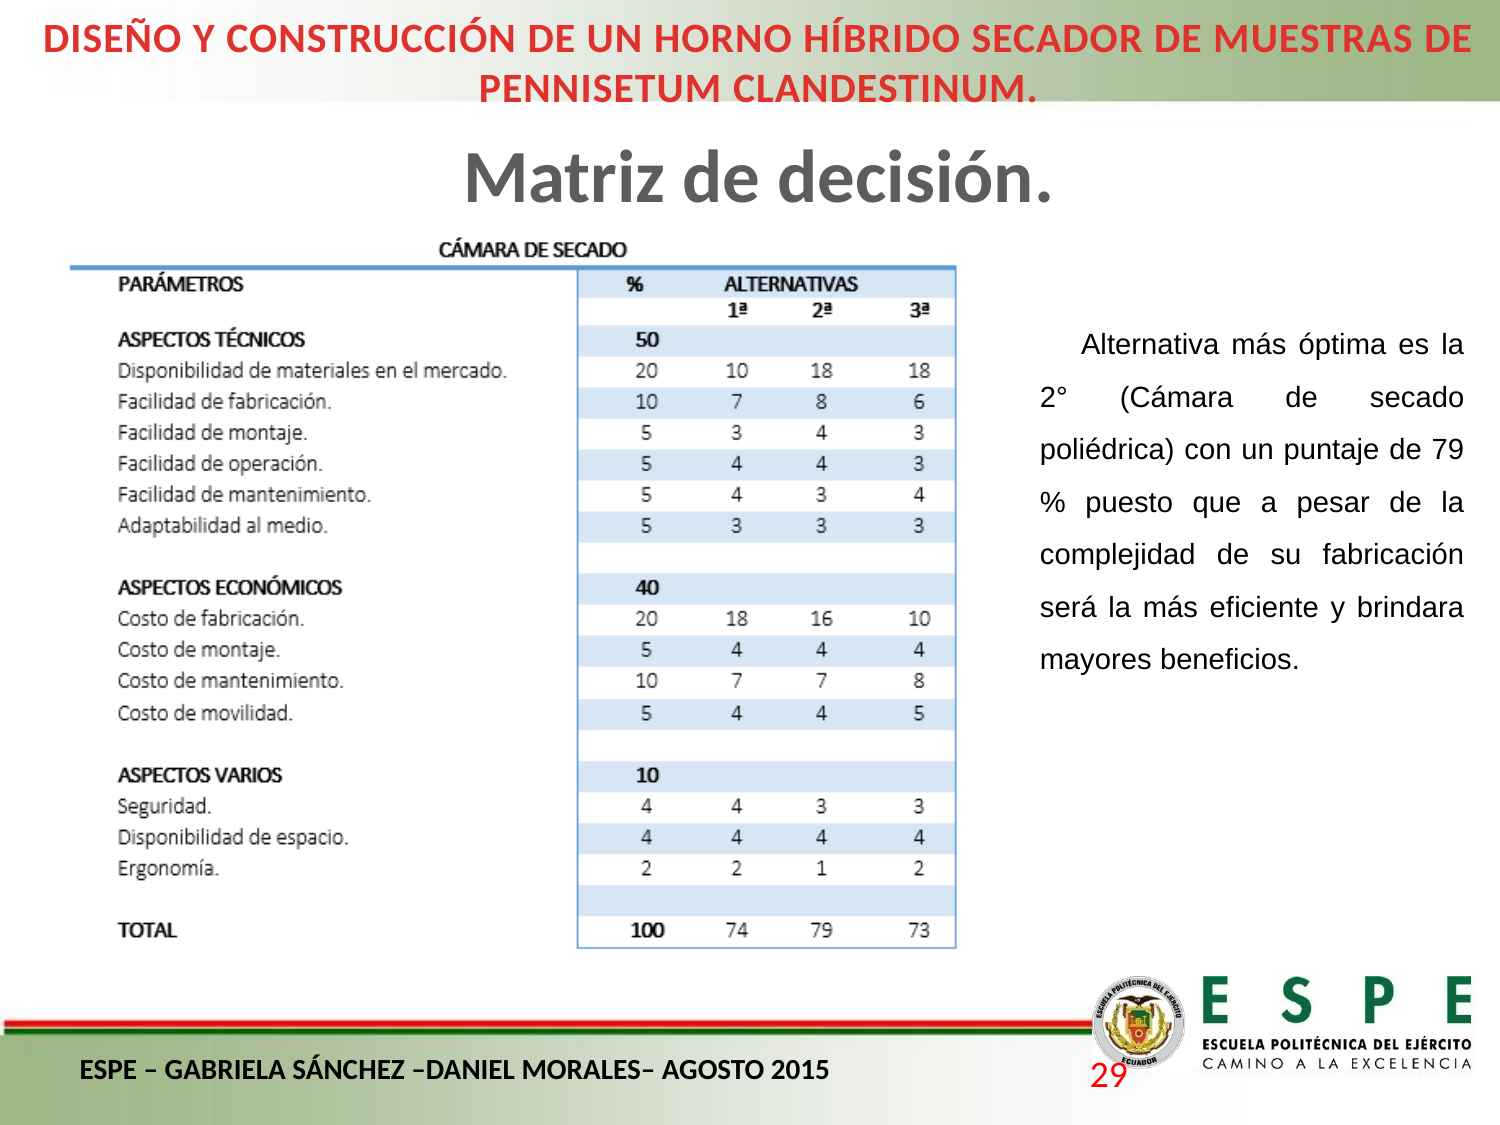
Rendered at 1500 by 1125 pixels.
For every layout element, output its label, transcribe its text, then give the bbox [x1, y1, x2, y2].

text_box Alternativa más óptima es la 2° (Cámara de secado poliédrica) con un puntaje de 79 % puesto que a pesar de la complejidad de su fabricación será la más eficiente y brindara mayores beneficios. [999, 300, 1480, 683]
picture [0, 119, 1500, 1125]
text_box Matriz de decisión. [38, 119, 1480, 225]
text_box ESPE – GABRIELA SÁNCHEZ –DANIEL MORALES– AGOSTO 2015 [64, 1042, 988, 1103]
slide_number 29 [1074, 1042, 1425, 1103]
text_box DISEÑO Y CONSTRUCCIÓN DE UN HORNO HÍBRIDO SECADOR DE MUESTRAS DE PENNISETUM CLANDESTINUM. [0, 3, 1500, 119]
